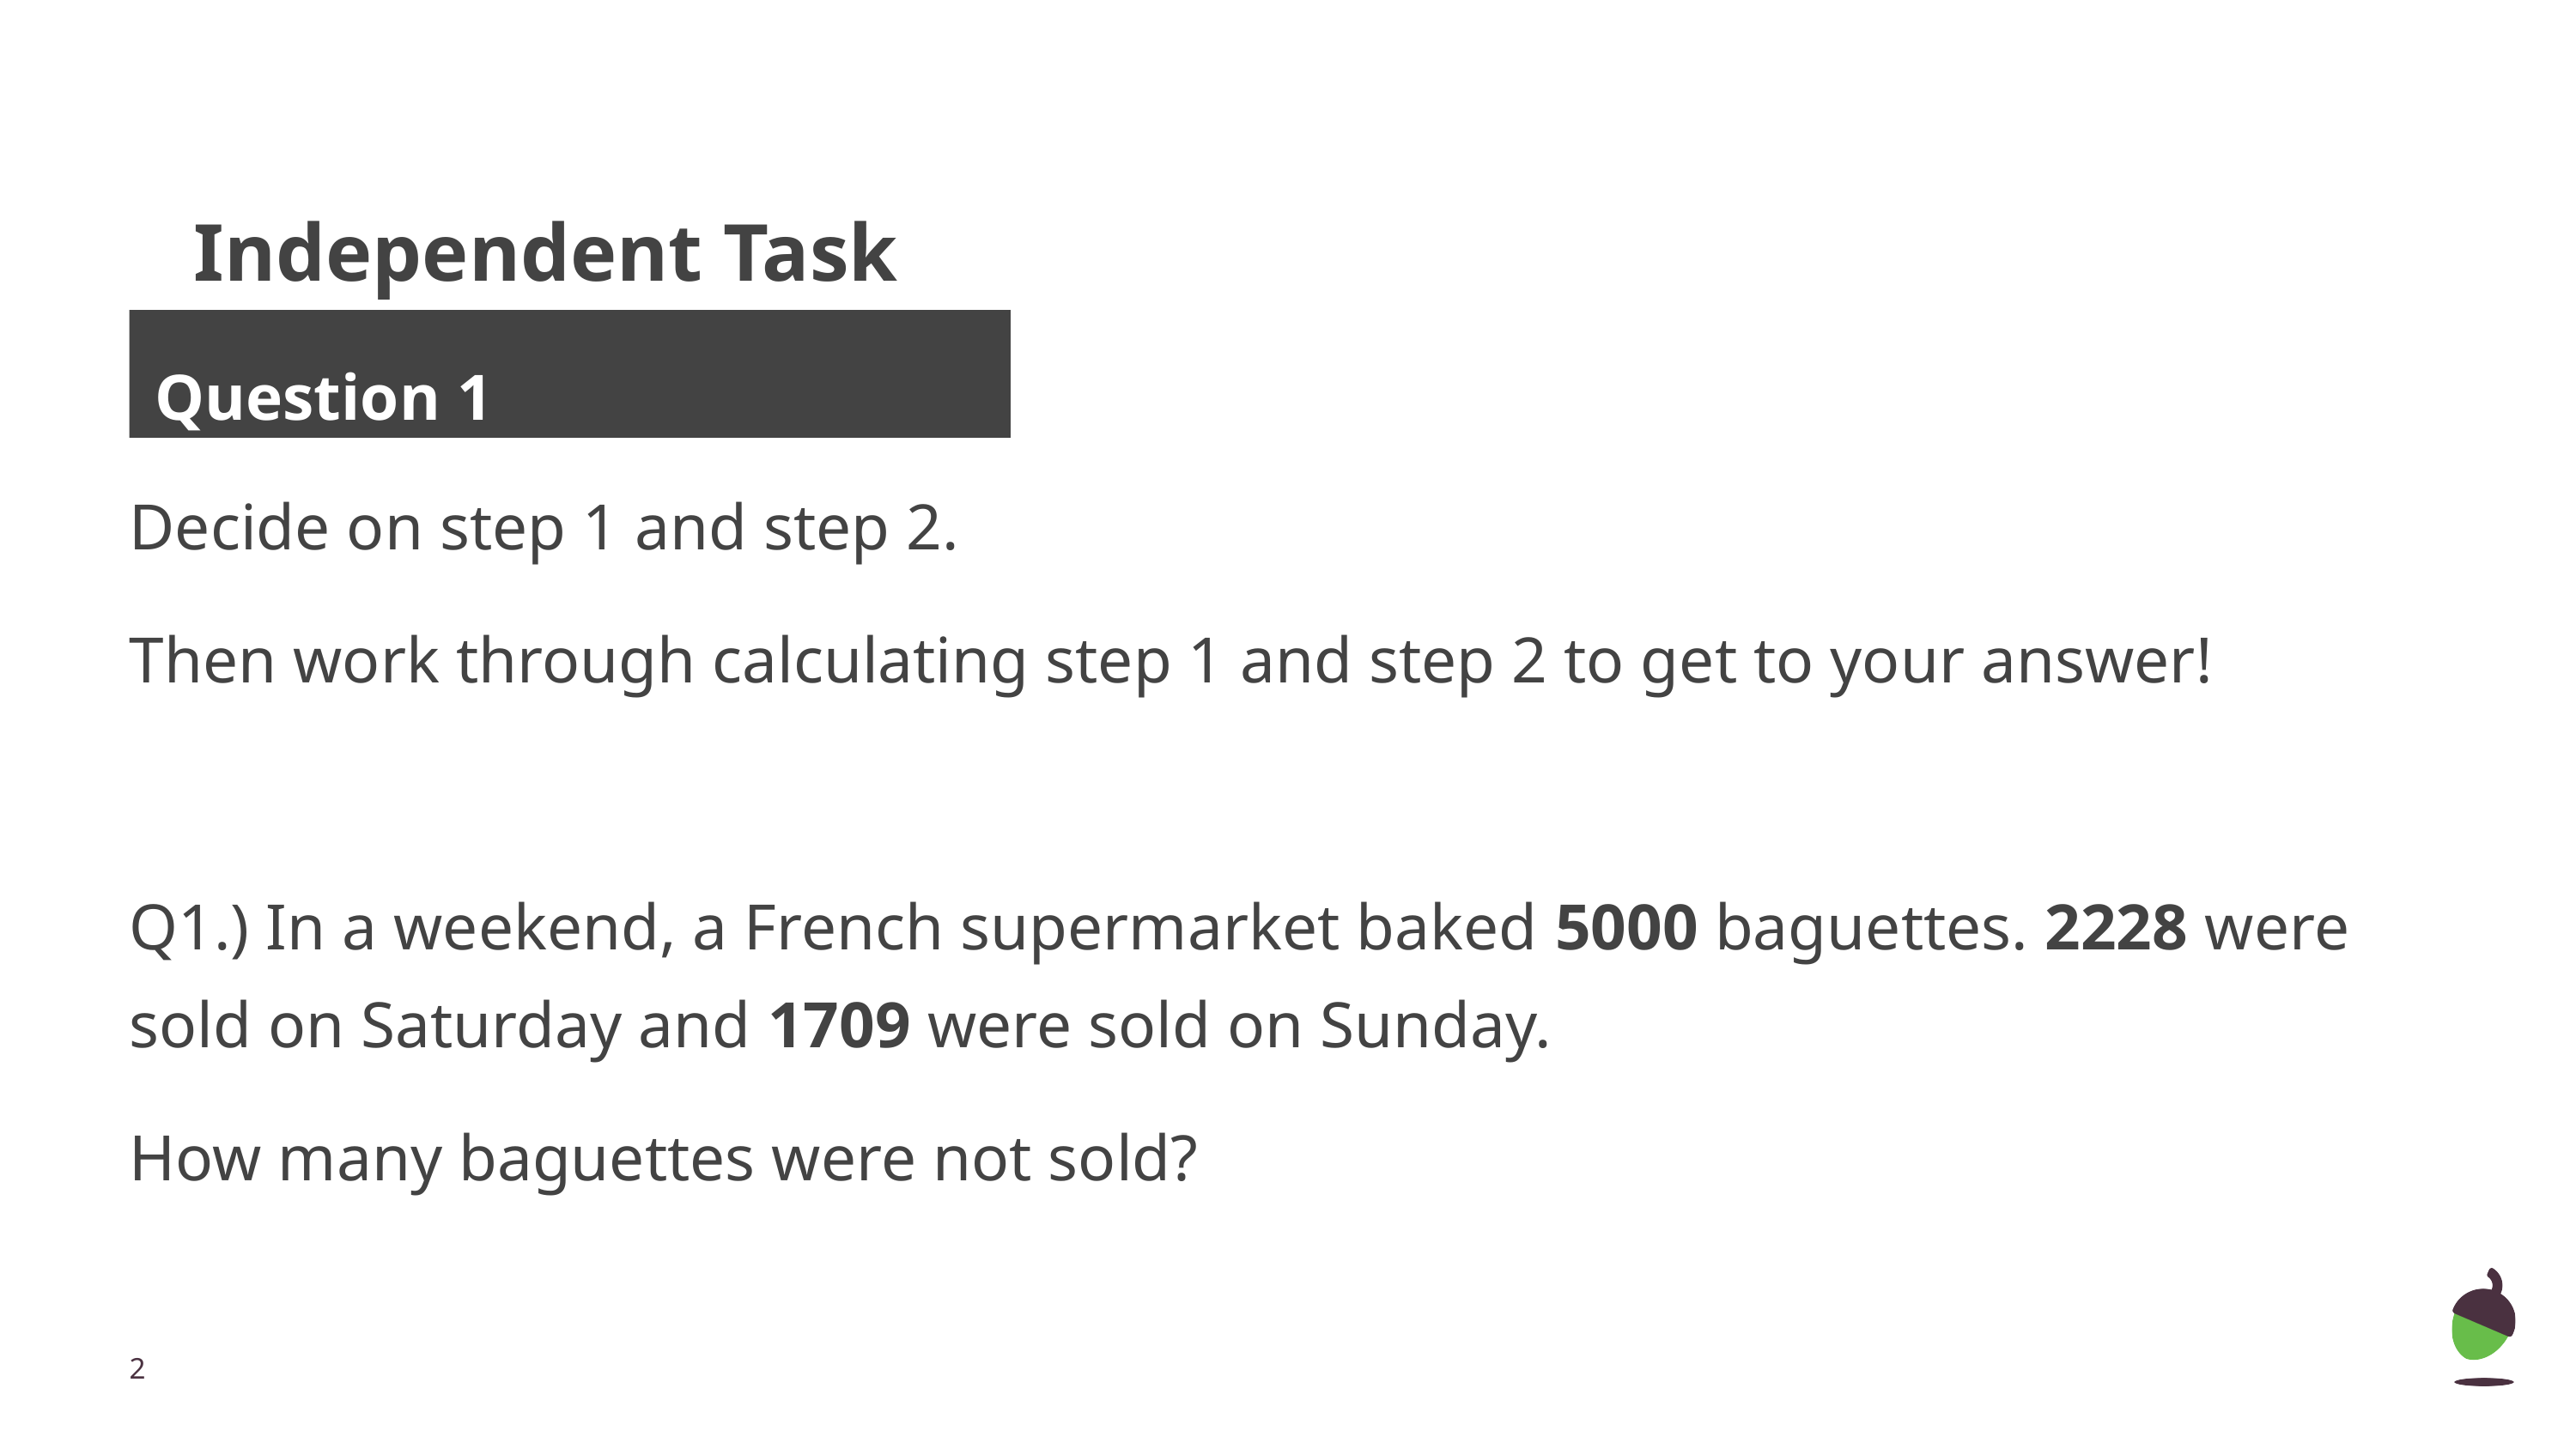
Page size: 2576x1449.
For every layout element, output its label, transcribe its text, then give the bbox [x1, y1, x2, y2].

list Decide on step 1 and step 2. Then work through calculating step 1 and step 2 to get to your answer! Q1.) In a weekend, a French supermarket baked 5000 baguettes. 2228 were sold on Saturday and 1709 were sold on Sunday. How many baguettes were not sold? [129, 464, 2383, 1225]
slide_number ‹#› [129, 1349, 332, 1401]
picture [2451, 1268, 2516, 1386]
subtitle Question 1 [129, 310, 1011, 438]
title Independent Task [193, 188, 969, 284]
